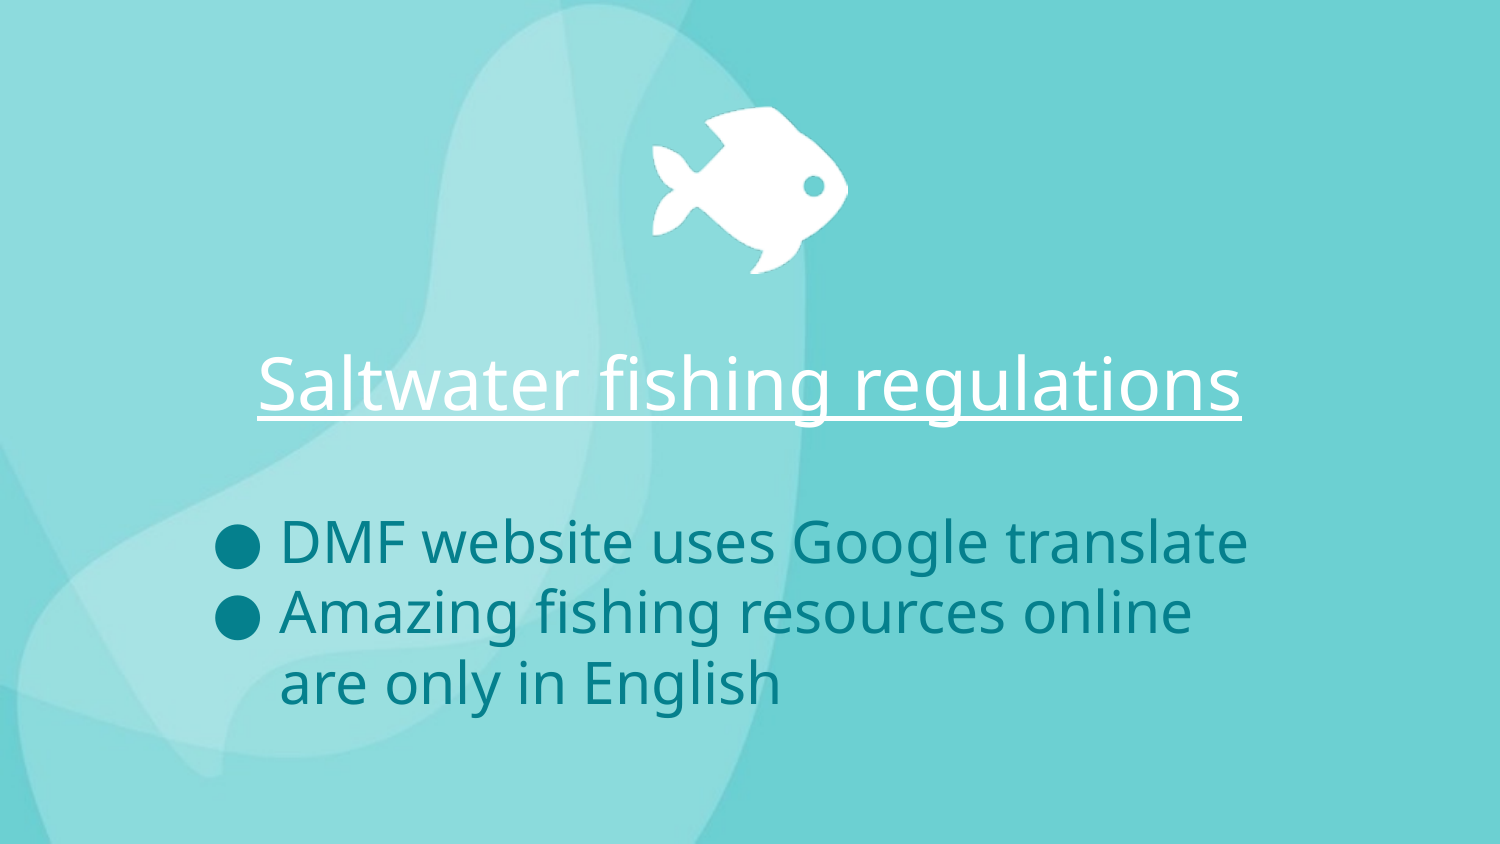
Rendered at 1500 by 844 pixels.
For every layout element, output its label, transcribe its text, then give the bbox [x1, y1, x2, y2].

picture [0, 0, 1500, 844]
text_box DMF website uses Google translate Amazing fishing resources online are only in English [189, 489, 1311, 732]
title Saltwater fishing regulations [189, 321, 1311, 416]
